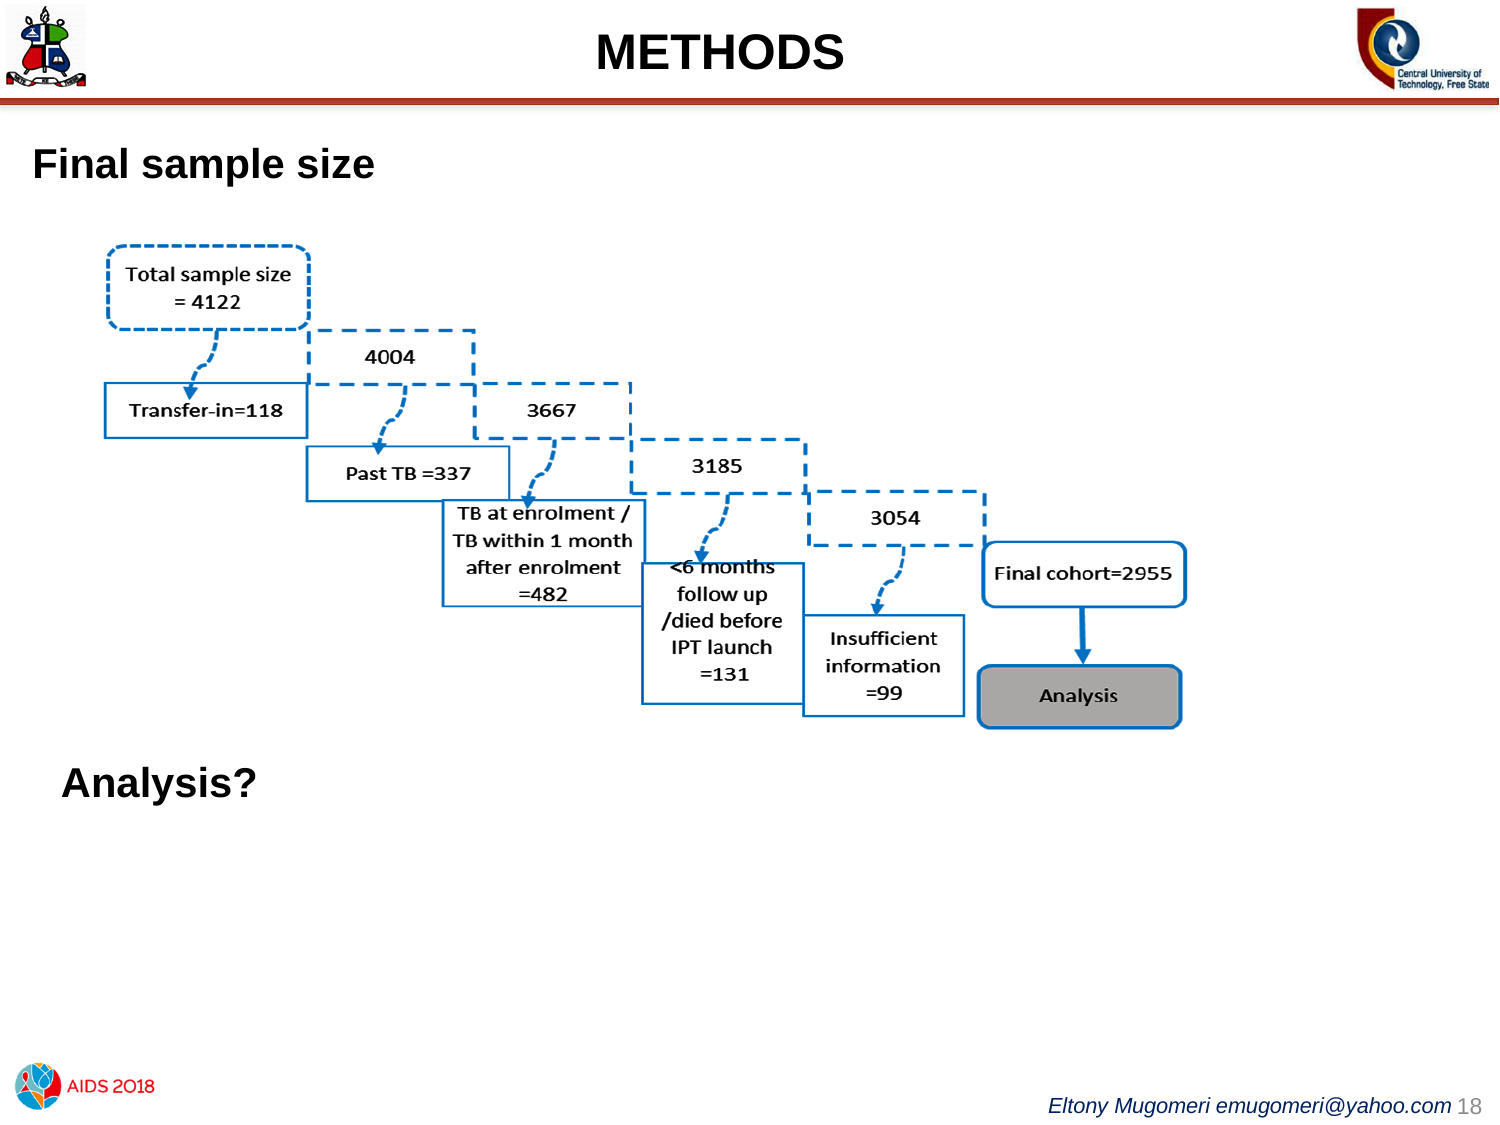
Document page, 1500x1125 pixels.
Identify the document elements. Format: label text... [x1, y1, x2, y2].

slide_number 18 [1159, 1075, 1498, 1125]
text_box Analysis? [46, 755, 507, 812]
picture [1356, 7, 1489, 91]
picture [14, 1056, 158, 1116]
text_box [0, 98, 1498, 105]
title Final sample size [17, 136, 479, 194]
text_box METHODS [554, 24, 886, 82]
picture [85, 222, 1205, 765]
picture [0, 1, 93, 90]
text_box Eltony Mugomeri emugomeri@yahoo.com [1033, 1084, 1468, 1125]
